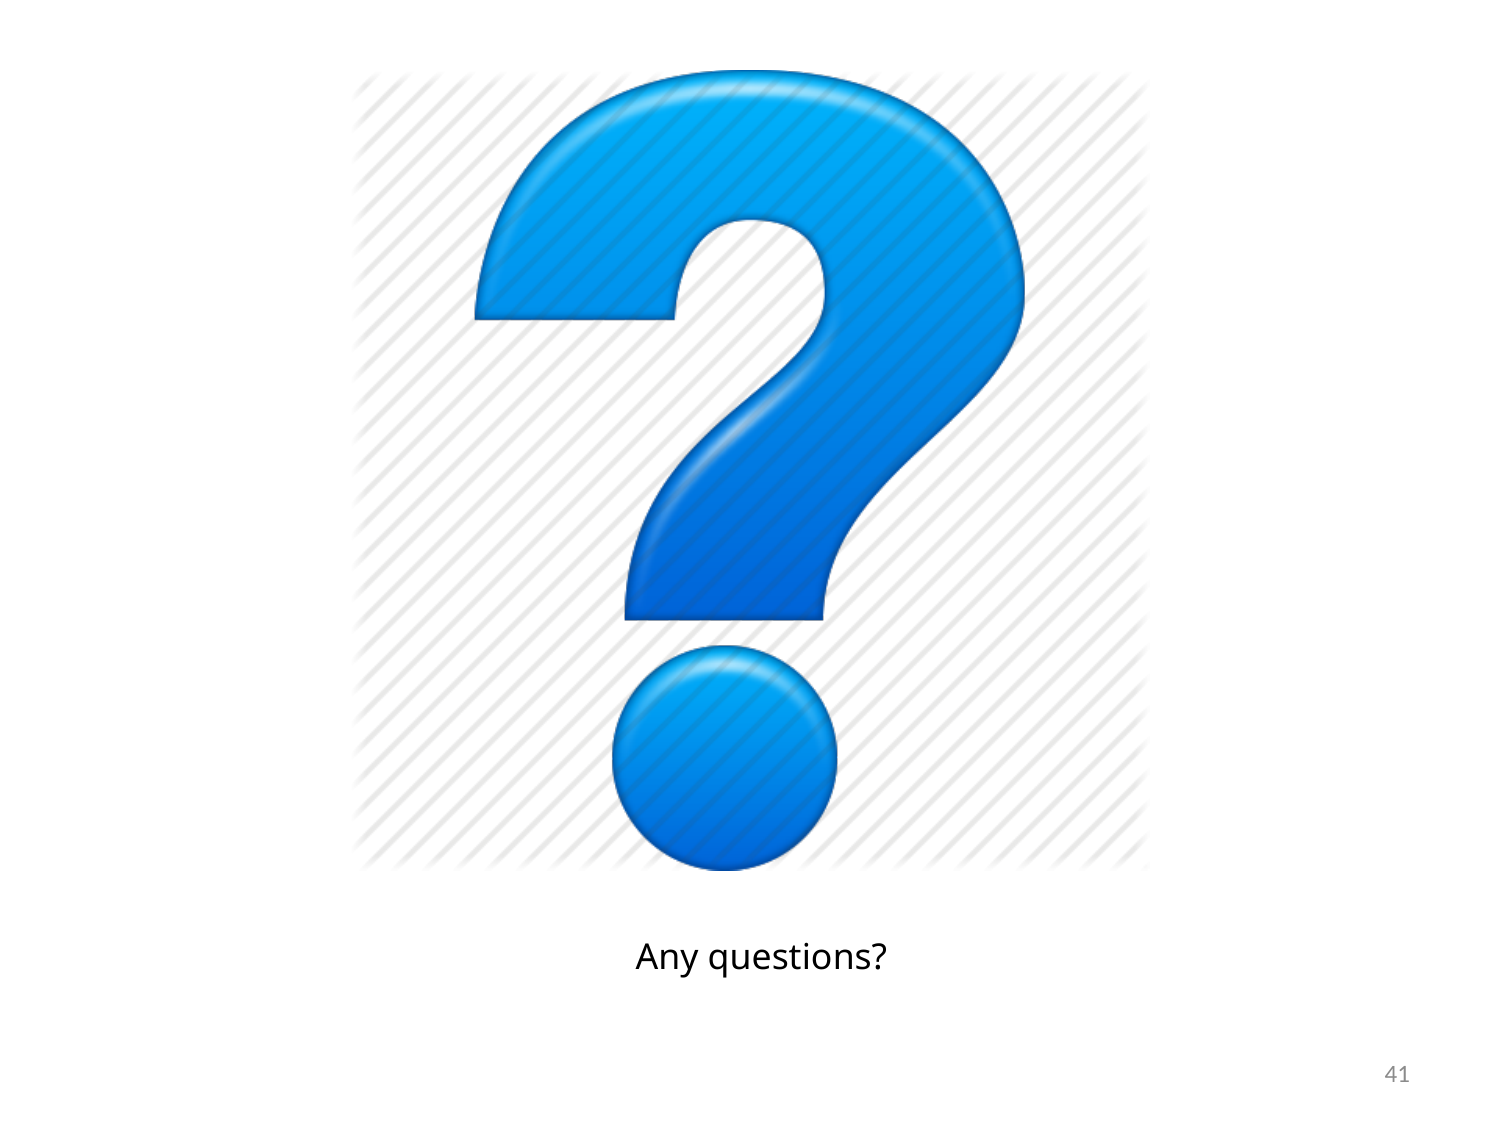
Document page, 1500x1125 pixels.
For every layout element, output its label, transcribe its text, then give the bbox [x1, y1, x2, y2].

title Any questions? [445, 925, 1079, 985]
slide_number 41 [1074, 1042, 1425, 1103]
picture [349, 70, 1151, 871]
